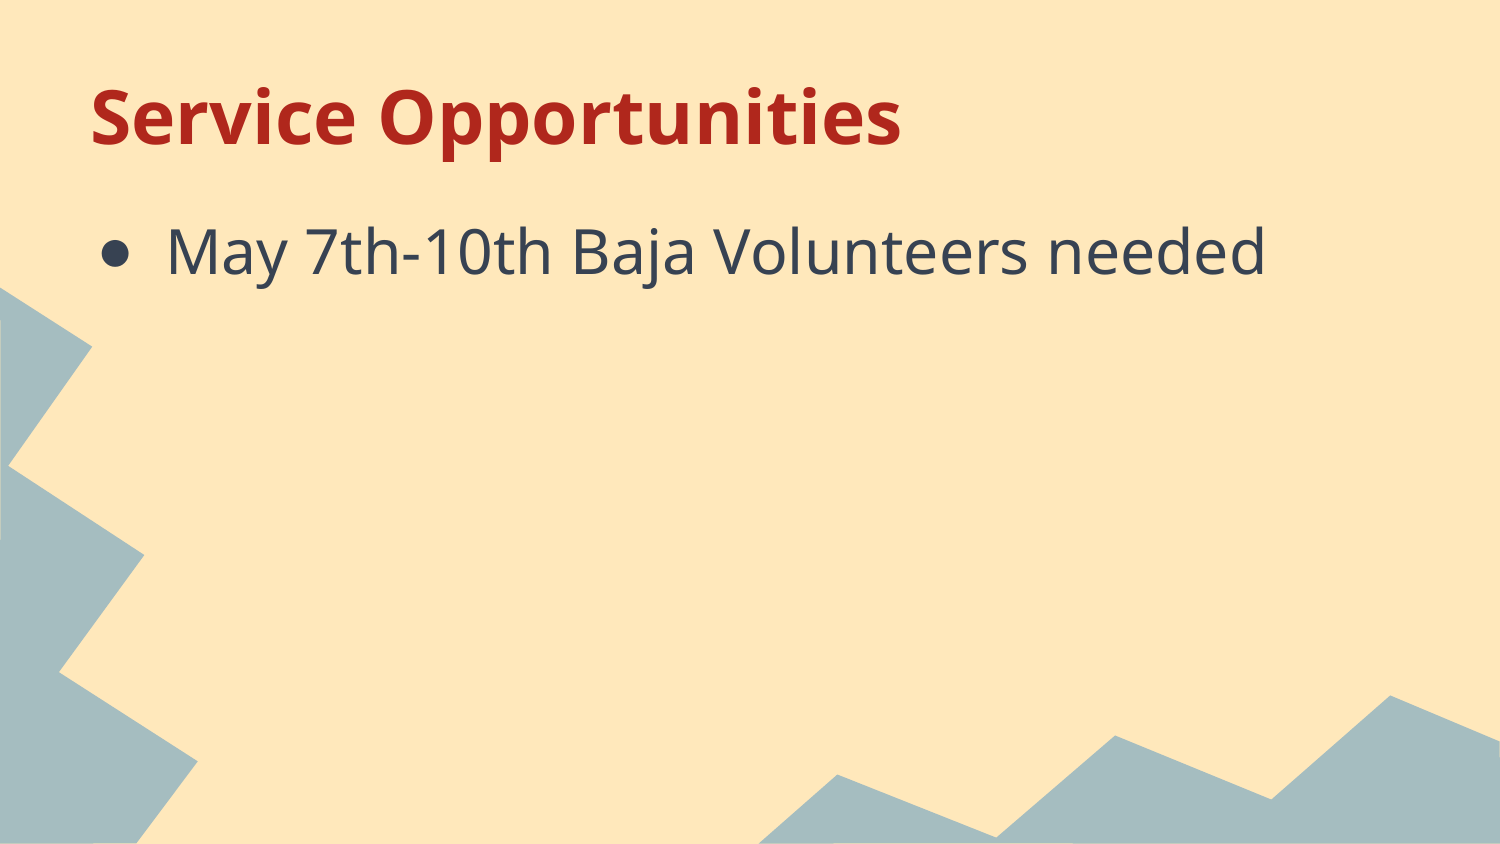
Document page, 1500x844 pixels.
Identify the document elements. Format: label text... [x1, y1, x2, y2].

title Service Opportunities [75, 33, 1425, 175]
list May 7th-10th Baja Volunteers needed [75, 196, 1476, 808]
